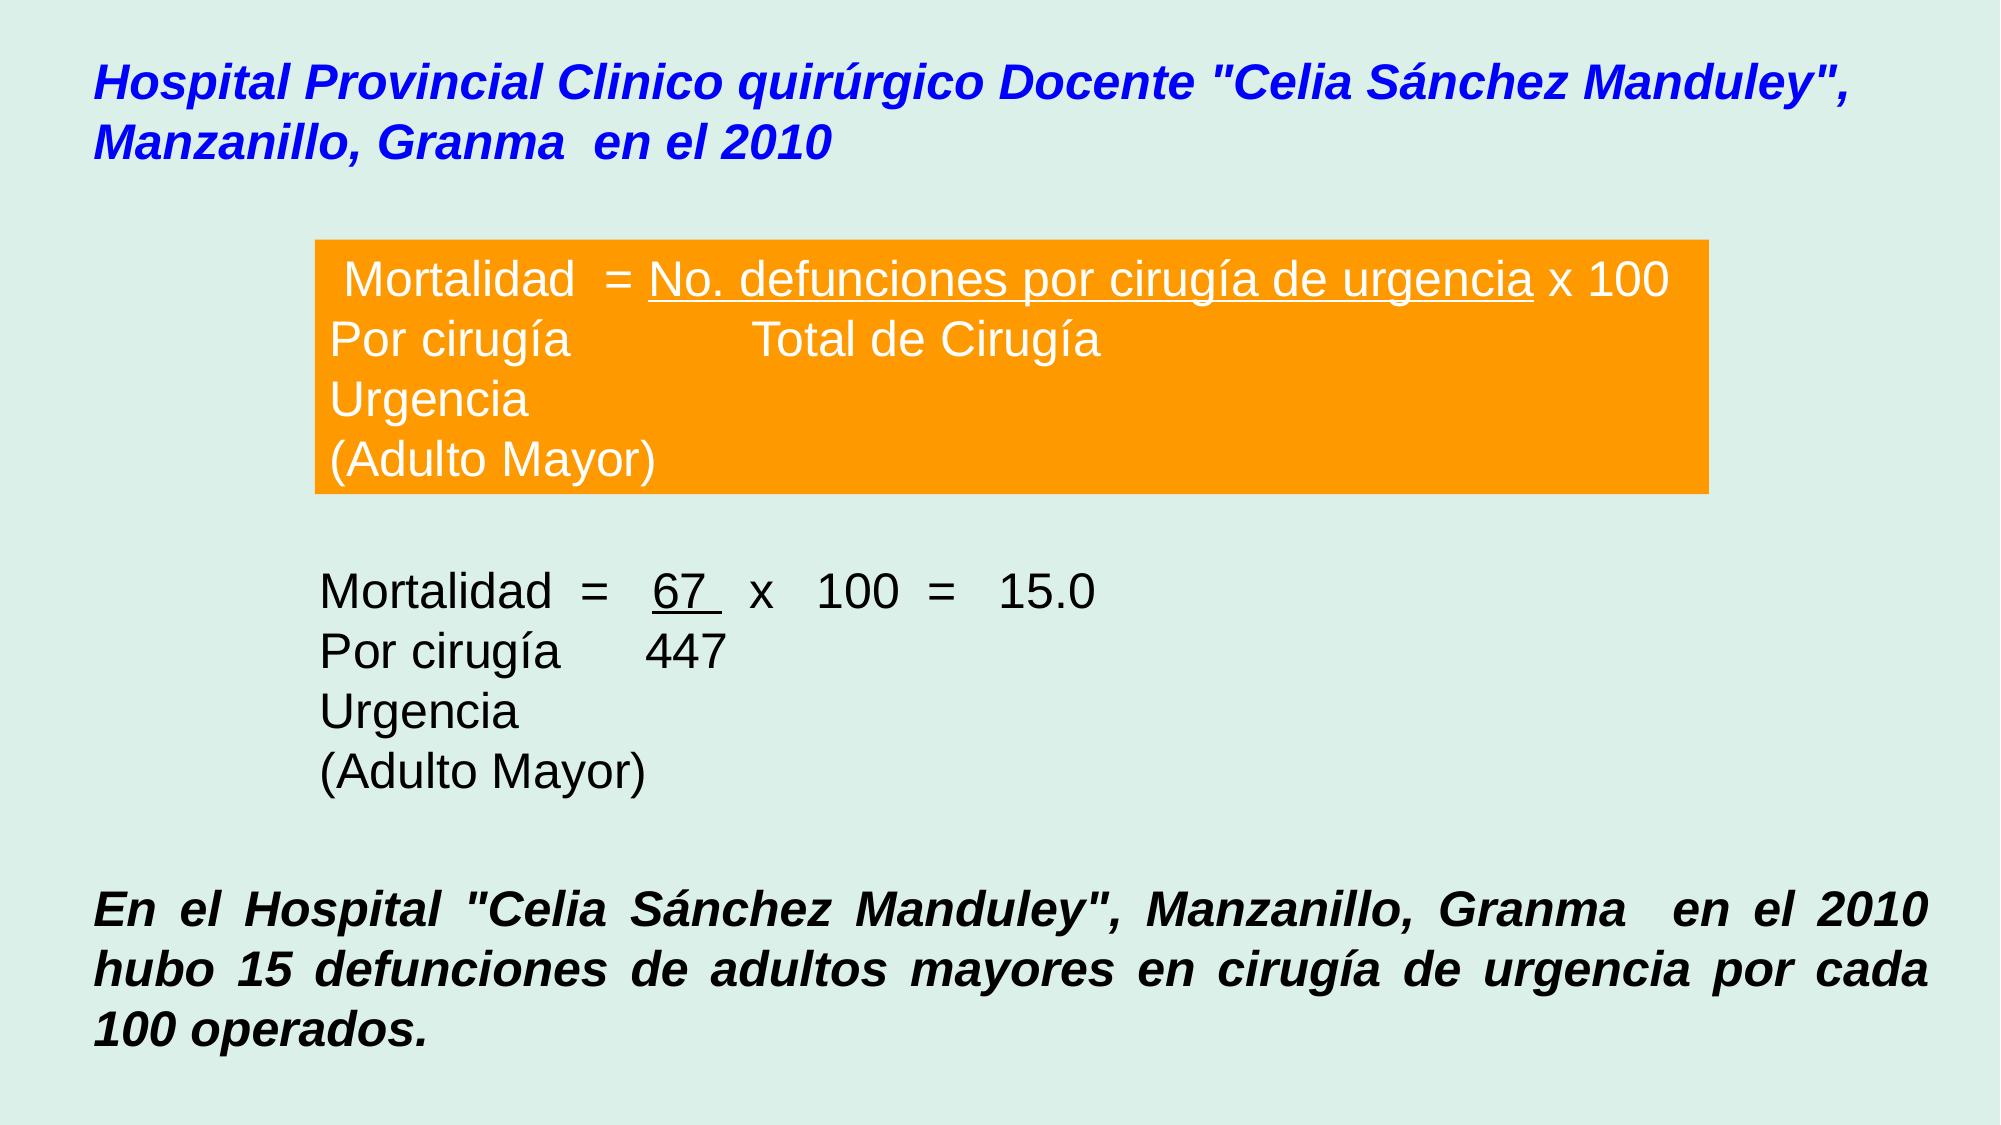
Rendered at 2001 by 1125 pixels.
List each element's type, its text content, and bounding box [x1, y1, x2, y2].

text_box En el Hospital "Celia Sánchez Manduley", Manzanillo, Granma en el 2010 hubo 15 defunciones de adultos mayores en cirugía de urgencia por cada 100 operados. [78, 868, 1945, 1064]
text_box Mortalidad = 67 x 100 = 15.0 Por cirugía 447 Urgencia (Adulto Mayor) [291, 550, 1414, 806]
text_box Hospital Provincial Clinico quirúrgico Docente "Celia Sánchez Manduley", Manzanillo, Granma en el 2010 [78, 42, 1898, 178]
text_box Mortalidad = No. defunciones por cirugía de urgencia x 100 Por cirugía Total de Cirugía Urgencia (Adulto Mayor) [314, 239, 1709, 495]
